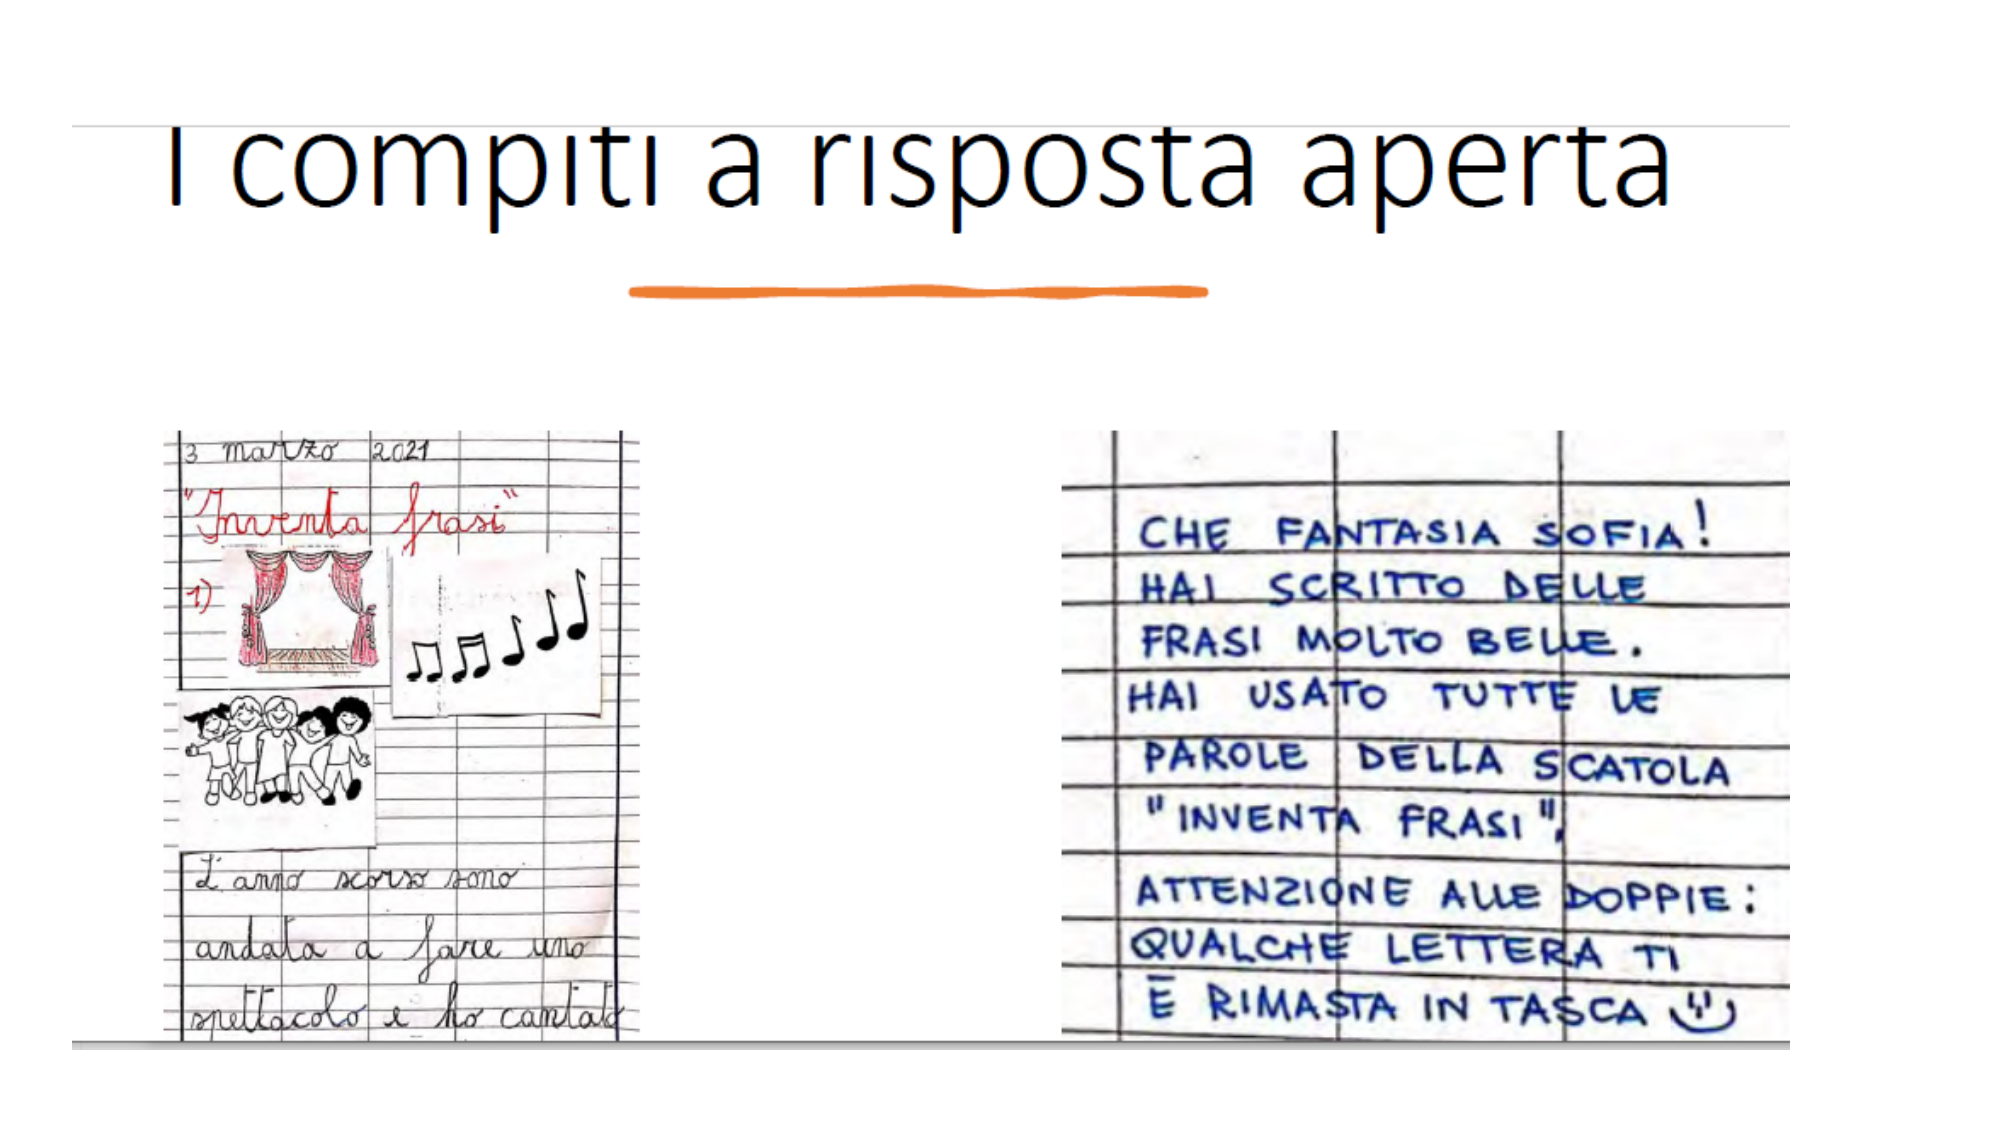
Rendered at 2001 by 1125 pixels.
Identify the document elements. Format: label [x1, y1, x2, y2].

picture [72, 124, 1790, 1050]
